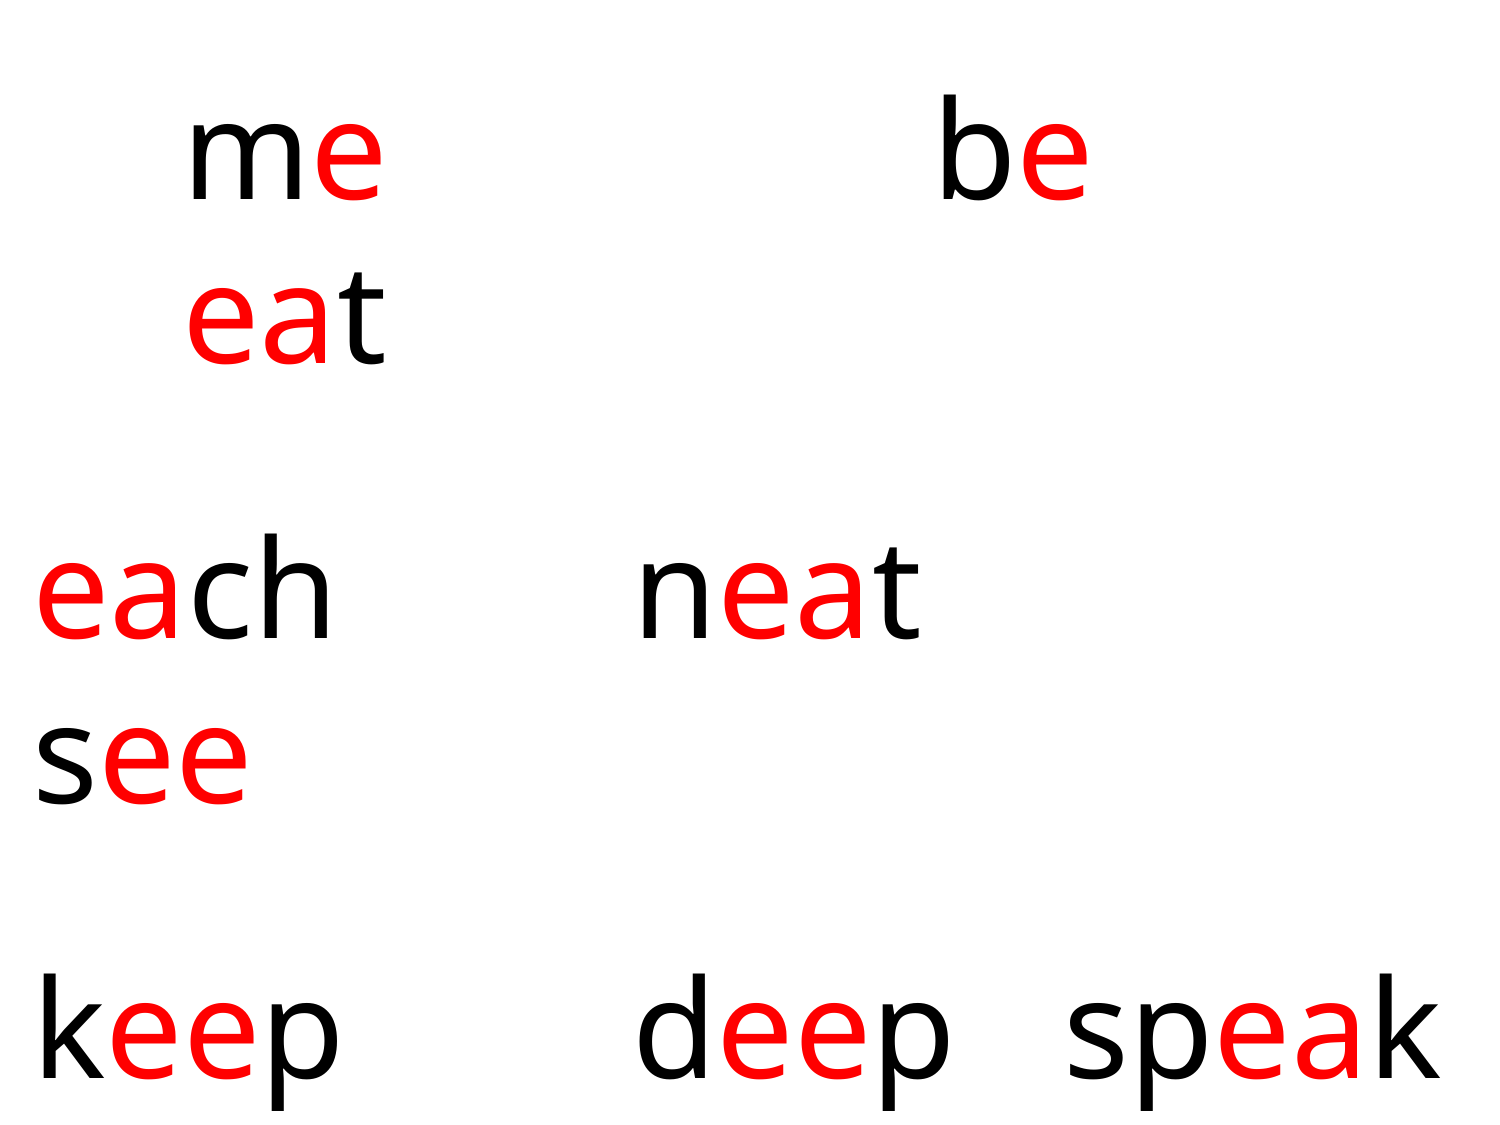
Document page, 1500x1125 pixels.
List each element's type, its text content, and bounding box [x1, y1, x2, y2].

text_box me be eat each neat see keep deep speak chief fie [17, 54, 1489, 1125]
